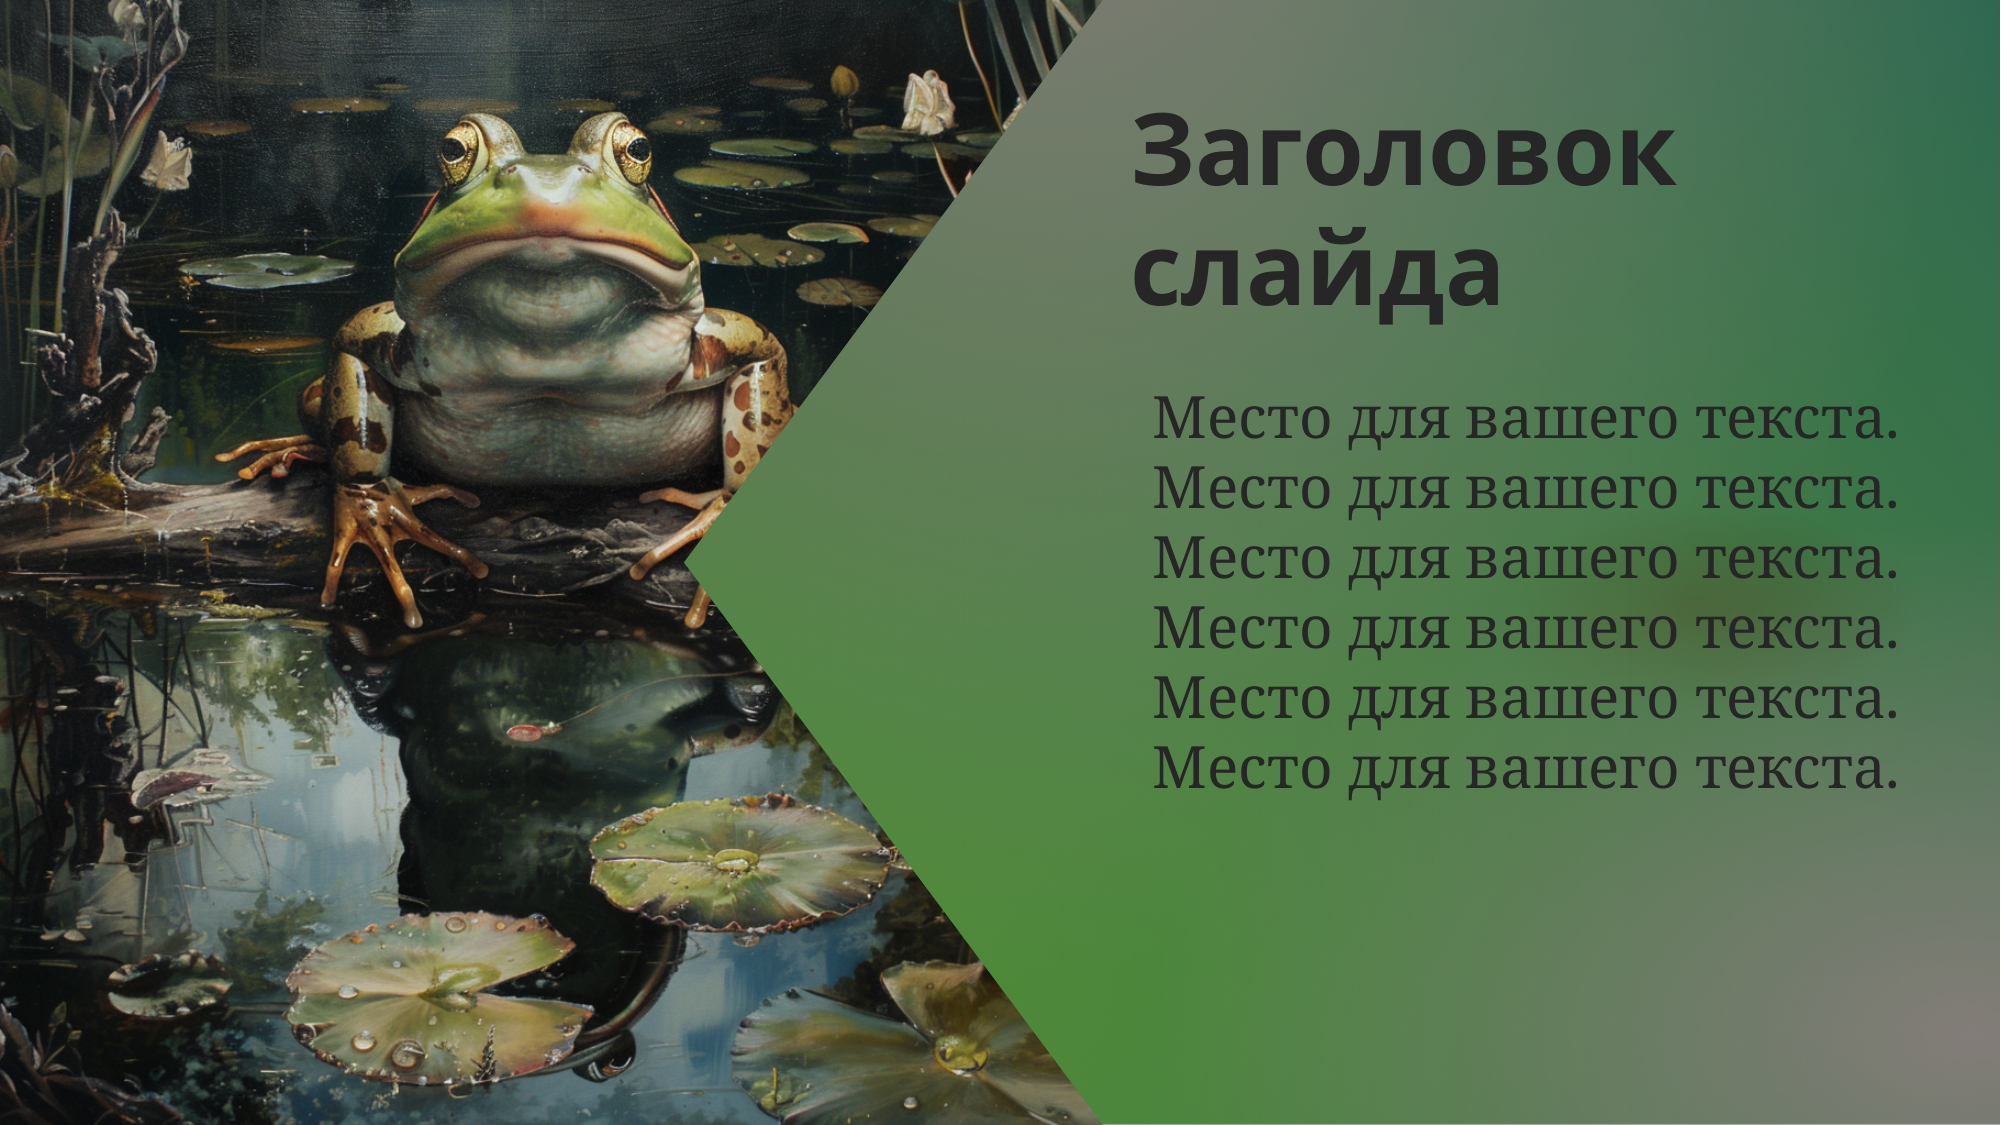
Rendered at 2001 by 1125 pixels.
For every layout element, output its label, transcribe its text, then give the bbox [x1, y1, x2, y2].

picture [0, 0, 1103, 1125]
text_box Место для вашего текста. Место для вашего текста. Место для вашего текста. Место для вашего текста. Место для вашего текста. Место для вашего текста. [1103, 373, 1972, 878]
text_box Заголовок слайда [1115, 77, 1811, 333]
